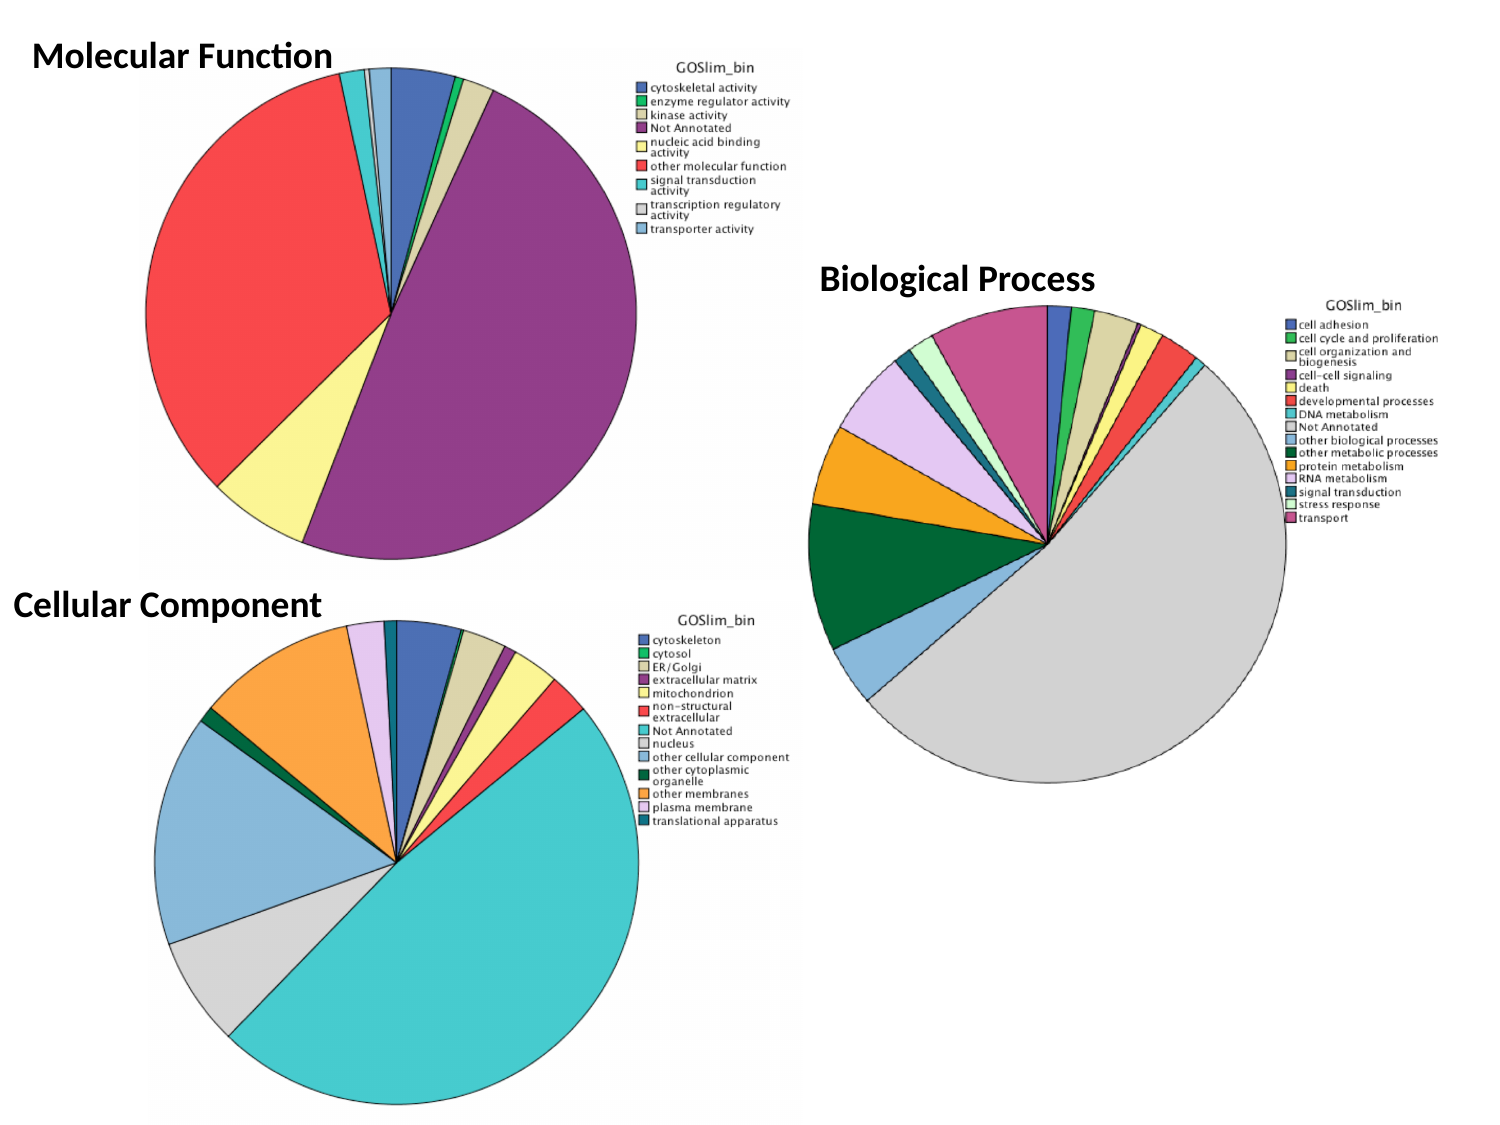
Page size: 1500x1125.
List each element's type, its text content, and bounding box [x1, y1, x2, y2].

picture [139, 48, 1446, 1125]
text_box Biological Process [809, 246, 1111, 284]
text_box Cellular Component [0, 572, 338, 632]
text_box Molecular Function [17, 23, 349, 84]
